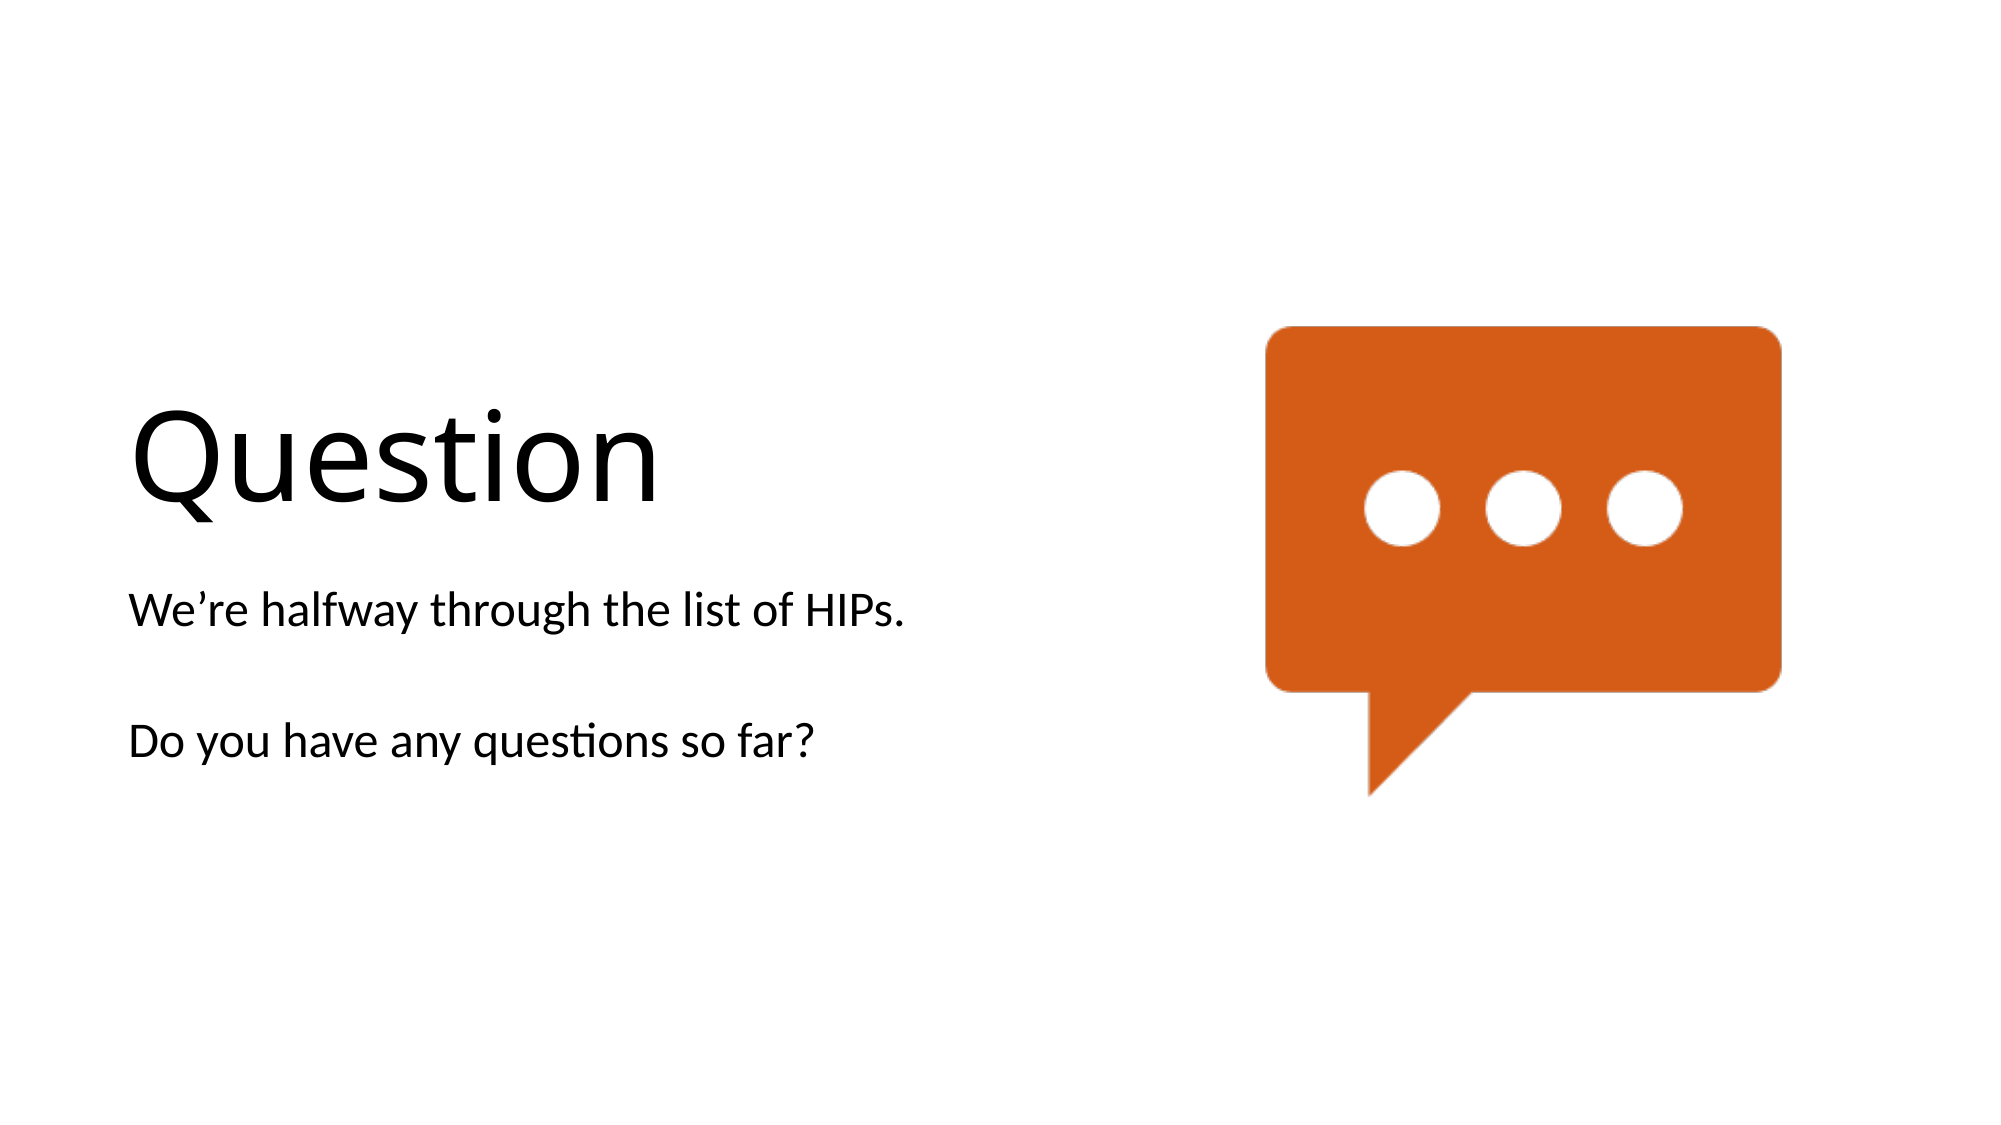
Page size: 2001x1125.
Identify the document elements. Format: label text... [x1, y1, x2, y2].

list We’re halfway through the list of HIPs. Do you have any questions so far? [113, 562, 1065, 941]
picture [1160, 198, 1888, 926]
title Question [113, 118, 1065, 535]
